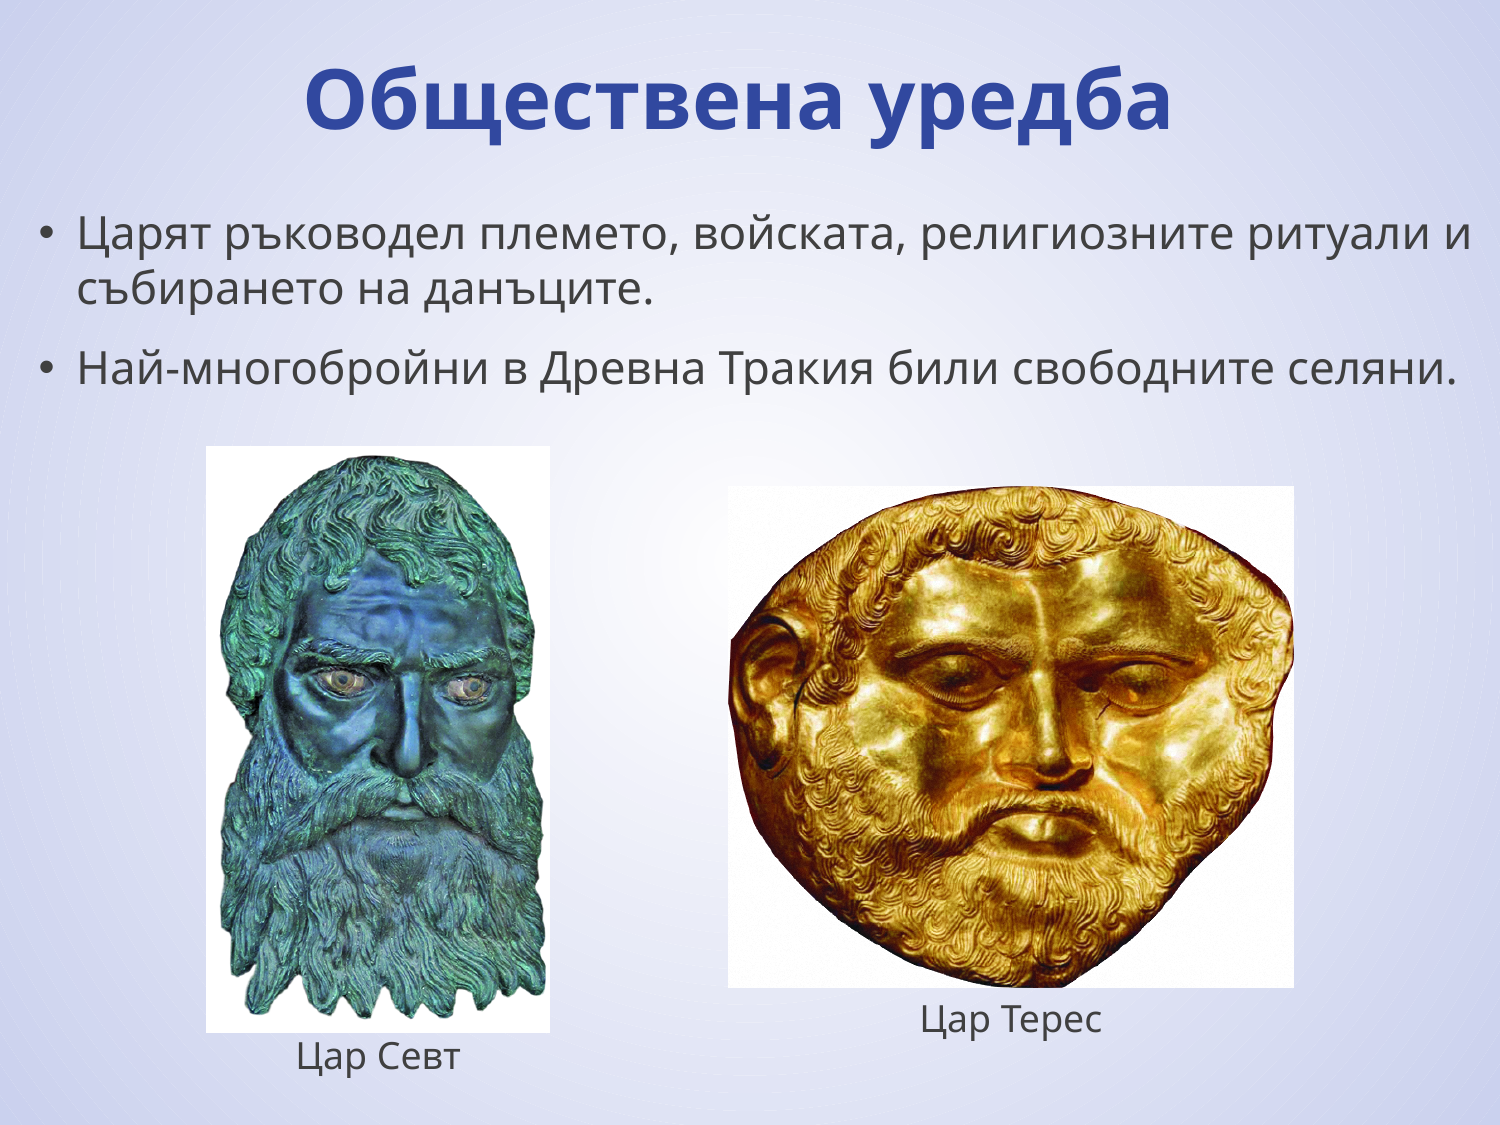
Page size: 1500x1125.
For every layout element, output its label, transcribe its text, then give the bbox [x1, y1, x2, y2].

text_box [206, 446, 551, 1086]
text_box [728, 486, 1294, 1049]
list Царят ръководел племето, войската, религиозните ритуали и събирането на данъците. Най-многобройни в Древна Тракия били свободните селяни. [23, 196, 1500, 445]
title Обществена уредба [137, 33, 1363, 173]
